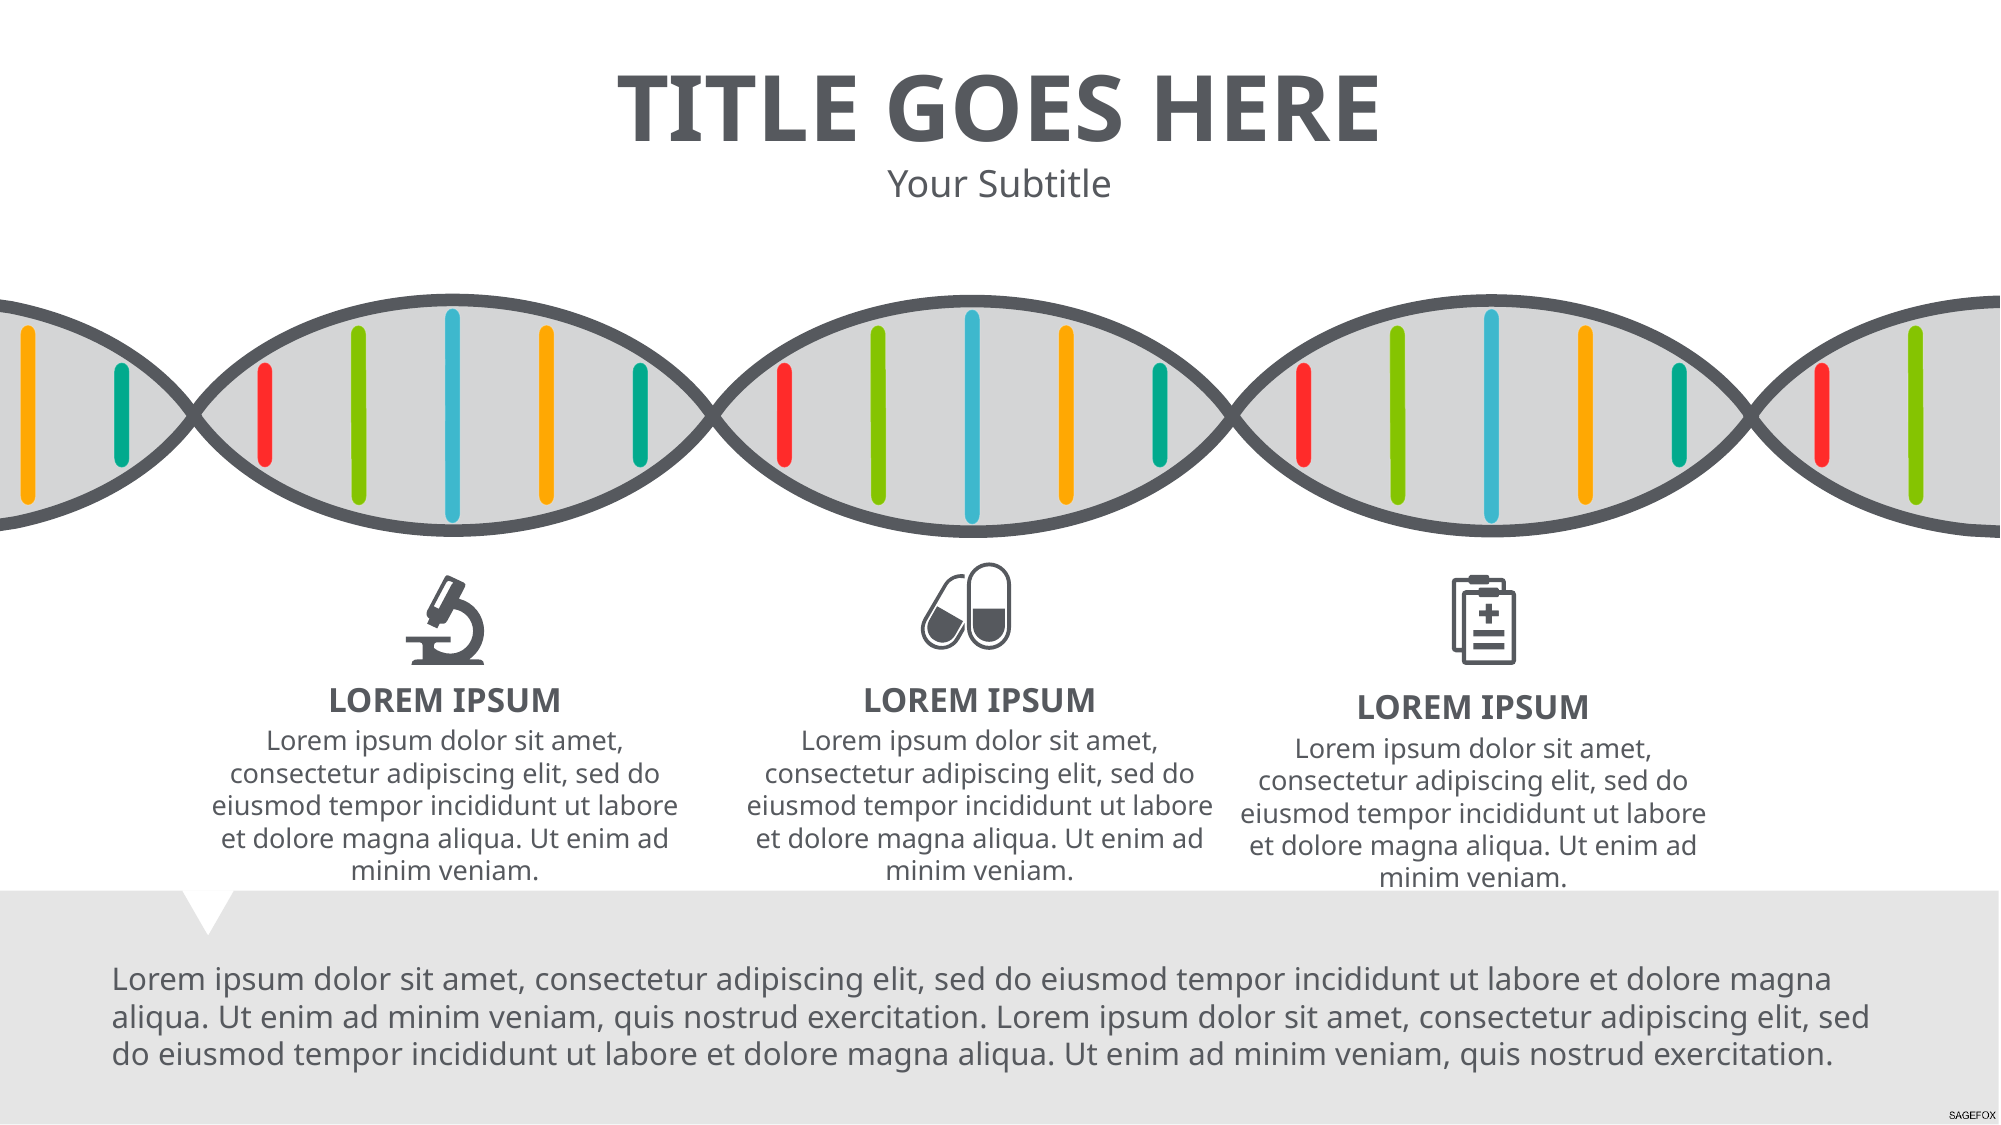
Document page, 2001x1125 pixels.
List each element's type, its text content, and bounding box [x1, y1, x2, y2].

text_box LOREM IPSUM Lorem ipsum dolor sit amet, consectetur adipiscing elit, sed do eiusmod tempor incididunt ut labore et dolore magna aliqua. Ut enim ad minim veniam. [1225, 681, 1721, 890]
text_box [0, 299, 2000, 533]
text_box [405, 575, 485, 665]
text_box Lorem ipsum dolor sit amet, consectetur adipiscing elit, sed do eiusmod tempor incididunt ut labore et dolore magna aliqua. Ut enim ad minim veniam, quis nostrud exercitation. Lorem ipsum dolor sit amet, consectetur adipiscing elit, sed do eiusmod tempor incididunt ut labore et dolore magna aliqua. Ut enim ad minim veniam, quis nostrud exercitation. [96, 952, 1902, 1080]
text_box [917, 562, 1011, 653]
text_box [0, 889, 2000, 1125]
text_box LOREM IPSUM Lorem ipsum dolor sit amet, consectetur adipiscing elit, sed do eiusmod tempor incididunt ut labore et dolore magna aliqua. Ut enim ad minim veniam. [197, 673, 693, 890]
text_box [1451, 574, 1516, 665]
picture [1924, 1102, 2000, 1123]
text_box TITLE GOES HERE Your Subtitle [548, 42, 1452, 212]
text_box LOREM IPSUM Lorem ipsum dolor sit amet, consectetur adipiscing elit, sed do eiusmod tempor incididunt ut labore et dolore magna aliqua. Ut enim ad minim veniam. [732, 673, 1228, 890]
